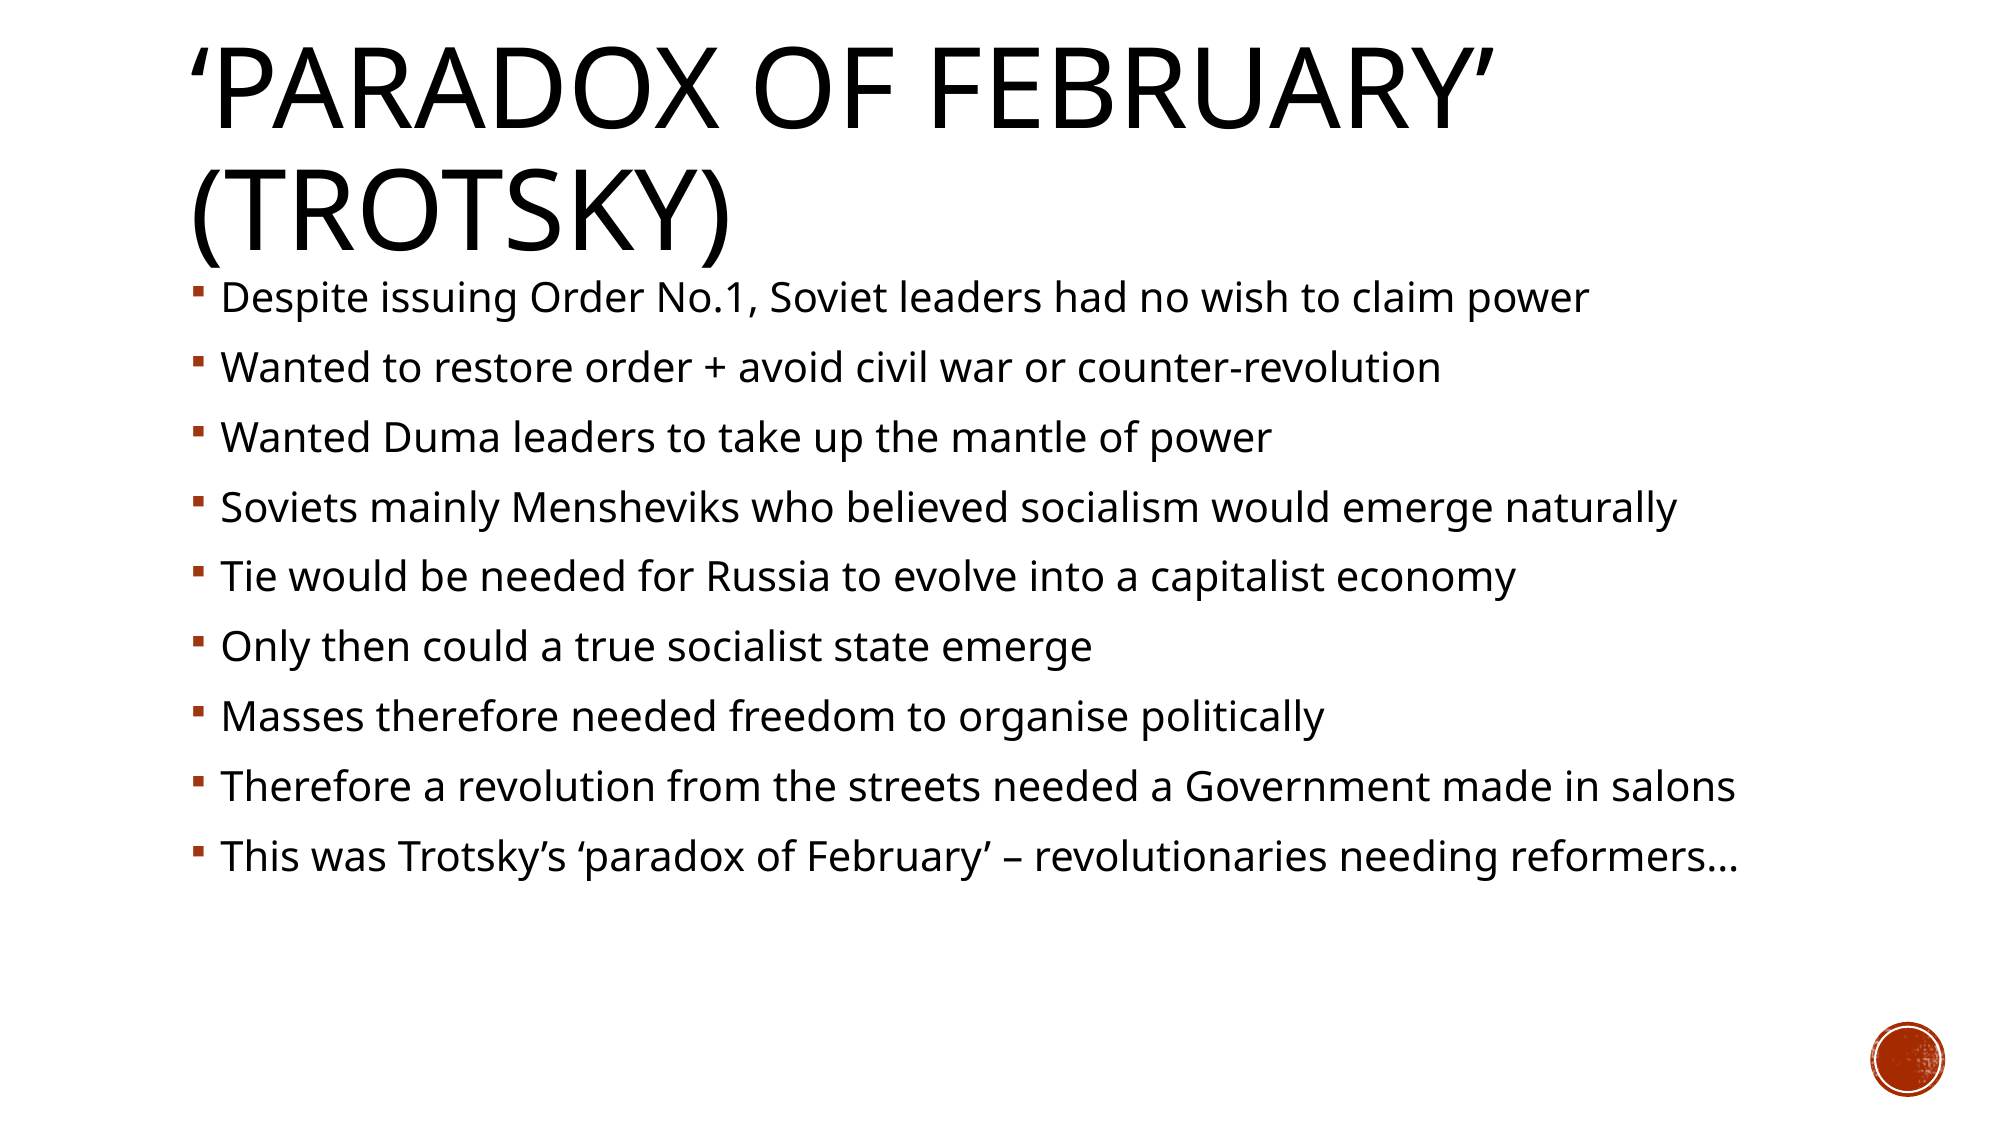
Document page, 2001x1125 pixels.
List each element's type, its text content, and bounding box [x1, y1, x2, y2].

title ‘Paradox of february’ (trotsky) [175, 79, 1826, 227]
list Despite issuing Order No.1, Soviet leaders had no wish to claim power Wanted to restore order + avoid civil war or counter-revolution Wanted Duma leaders to take up the mantle of power Soviets mainly Mensheviks who believed socialism would emerge naturally Tie would be needed for Russia to evolve into a capitalist economy Only then could a true socialist state emerge Masses therefore needed freedom to organise politically Therefore a revolution from the streets needed a Government made in salons This was Trotsky’s ‘paradox of February’ – revolutionaries needing reformers… [175, 268, 1826, 1013]
